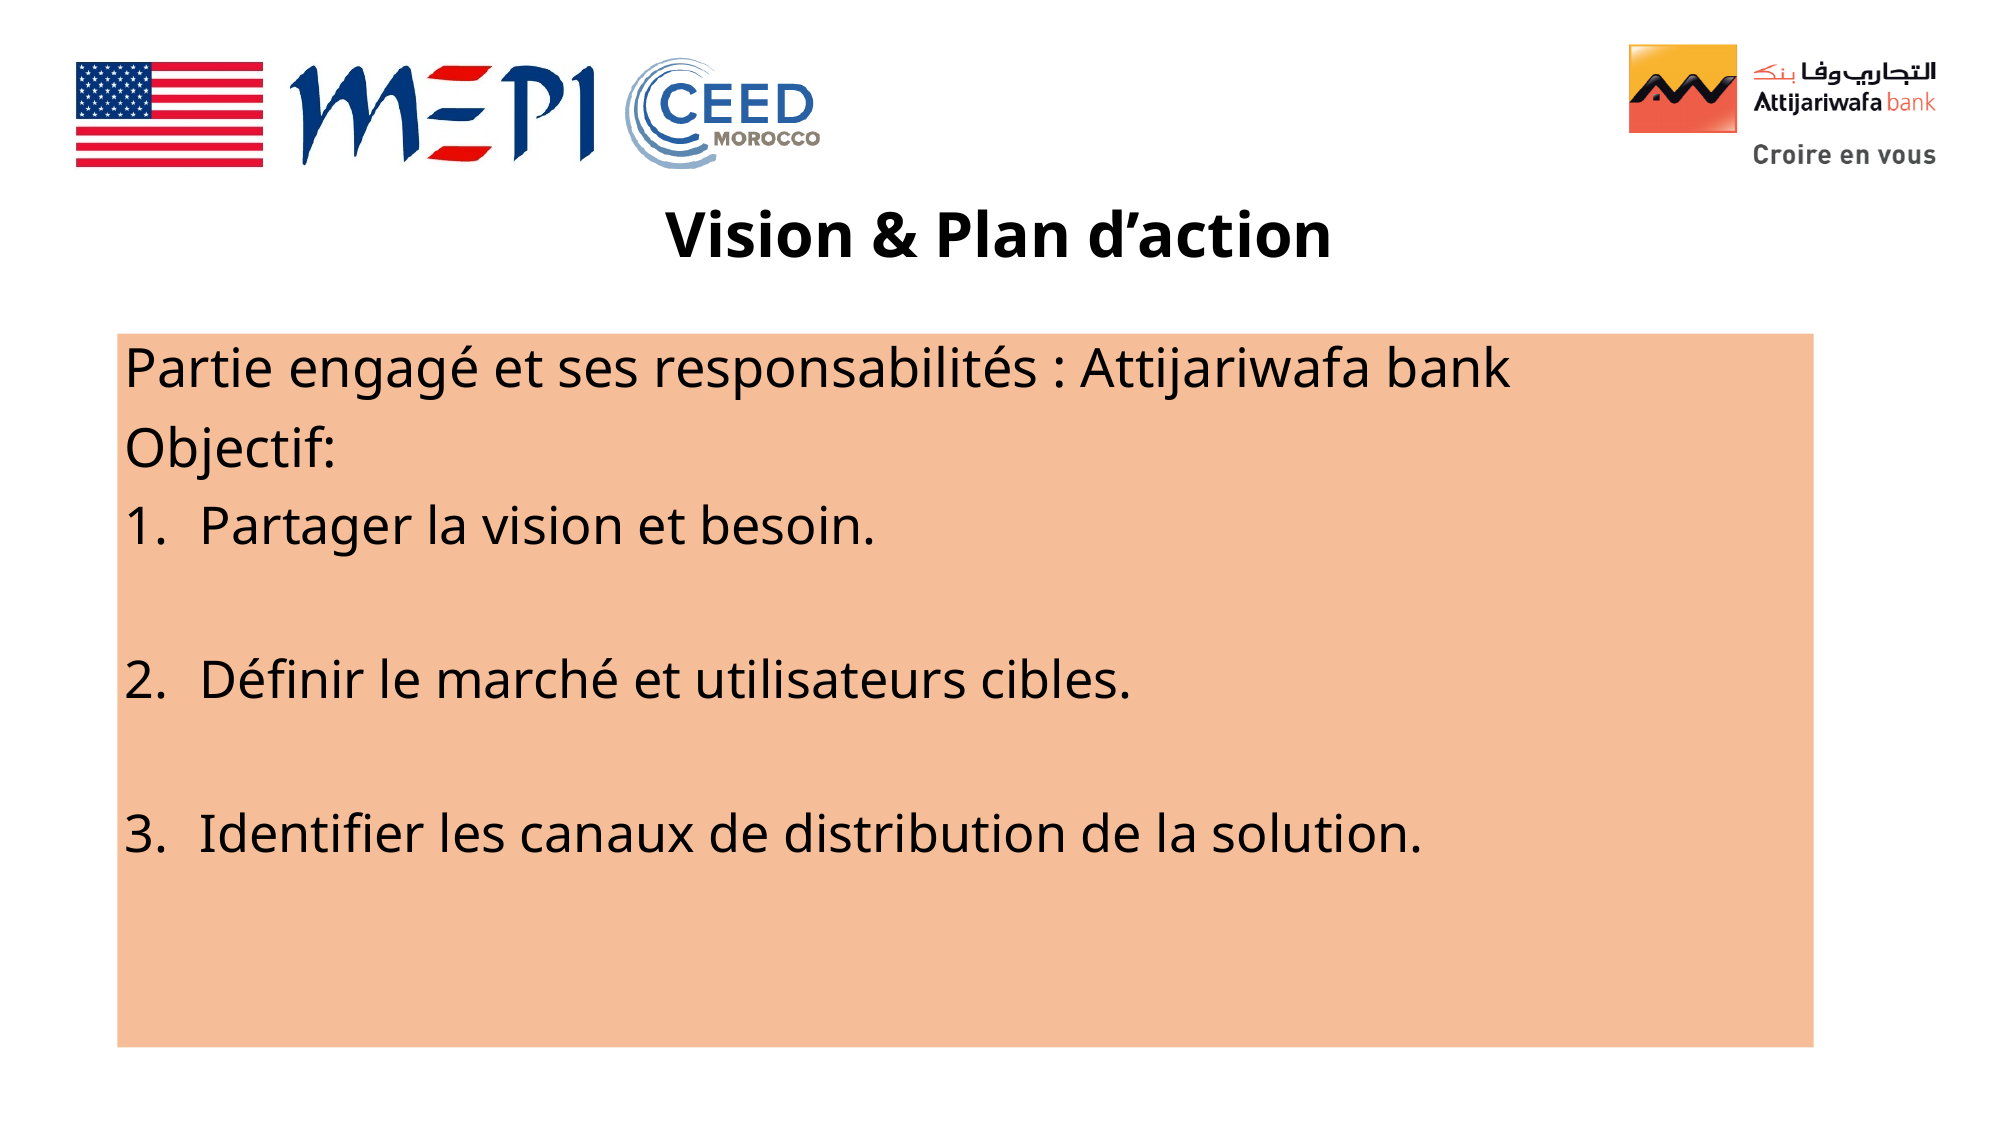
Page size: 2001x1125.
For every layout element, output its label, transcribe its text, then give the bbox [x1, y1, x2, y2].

text_box Vision & Plan d’action [657, 196, 1342, 279]
picture [625, 57, 821, 169]
picture [1622, 37, 1941, 169]
list Partie engagé et ses responsabilités : Attijariwafa bank Objectif: Partager la vision et besoin. Définir le marché et utilisateurs cibles. Identifier les canaux de distribution de la solution. [116, 333, 1815, 1048]
picture [73, 60, 605, 172]
